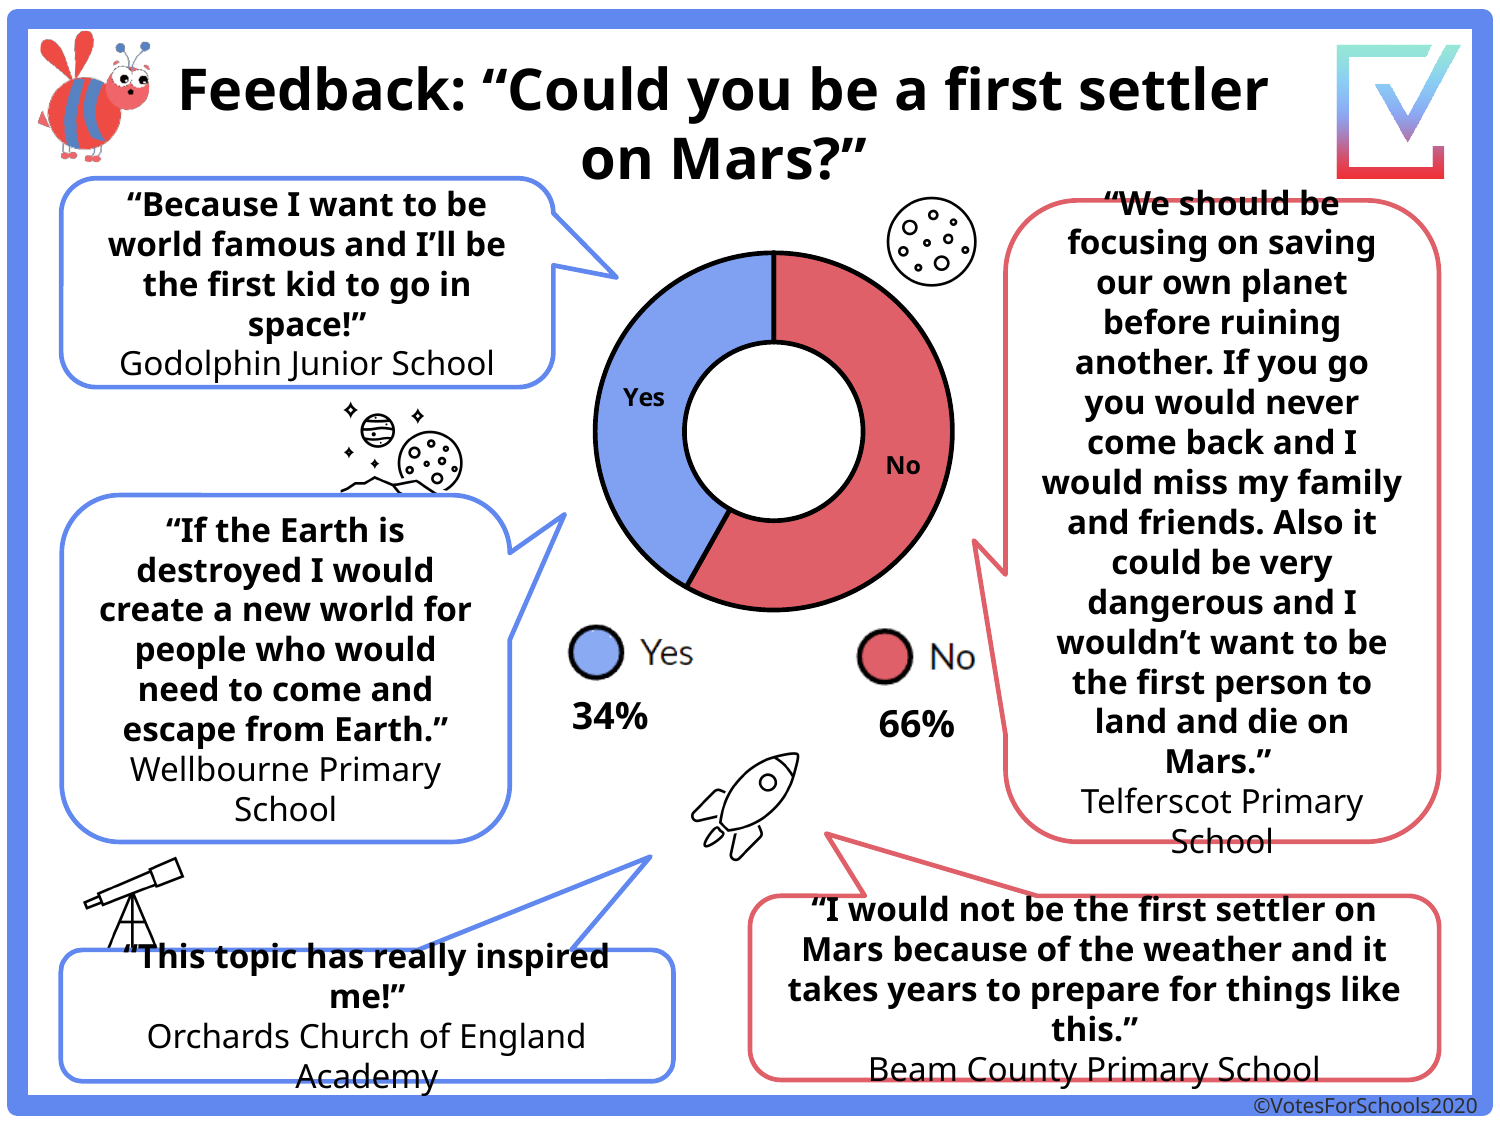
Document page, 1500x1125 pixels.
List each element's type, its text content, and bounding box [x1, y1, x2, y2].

picture [553, 610, 714, 693]
text_box “If the Earth is destroyed I would create a new world for people who would need to come and escape from Earth.” Wellbourne Primary School [60, 494, 511, 843]
picture [1334, 42, 1463, 181]
text_box 34% [557, 693, 664, 745]
picture [868, 178, 995, 305]
picture [35, 29, 151, 163]
picture [849, 614, 992, 705]
chart [494, 202, 1162, 665]
text_box “Because I want to be world famous and I’ll be the first kid to go in space!” Godolphin Junior School [60, 177, 553, 388]
picture [70, 845, 197, 972]
text_box “We should be focusing on saving our own planet before ruining another. If you go you would never come back and I would miss my family and friends. Also it could be very dangerous and I wouldn’t want to be the first person to land and die on Mars.” Telferscot Primary School [993, 199, 1440, 843]
text_box “I would not be the first settler on Mars because of the weather and it takes years to prepare for things like this.” Beam County Primary School [749, 832, 1440, 1081]
text_box “This topic has really inspired me!” Orchards Church of England Academy [60, 855, 675, 1083]
text_box Feedback: “Could you be a first settler on Mars?” [118, 45, 1330, 199]
picture [338, 396, 465, 523]
picture [681, 743, 809, 871]
text_box 66% [863, 705, 970, 752]
